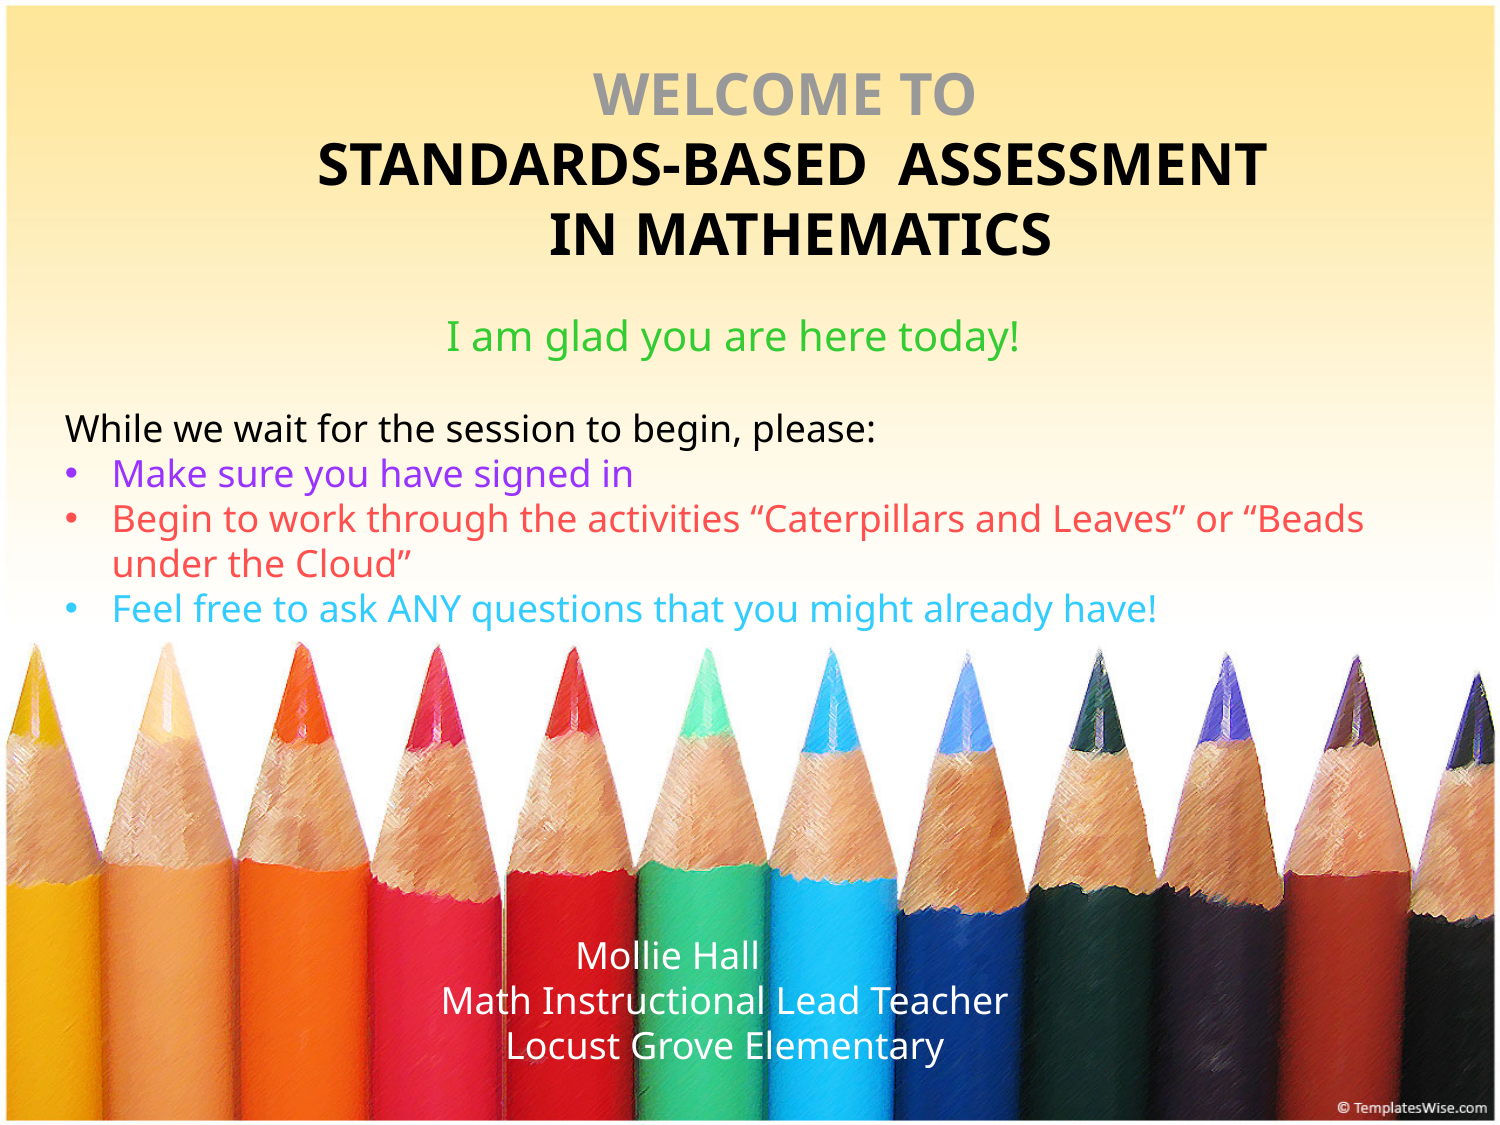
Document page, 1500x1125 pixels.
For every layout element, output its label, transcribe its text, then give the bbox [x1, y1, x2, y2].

text_box Welcome to Standards-Based Assessment in Mathematics [302, 50, 1284, 275]
text_box Mollie Hall Math Instructional Lead Teacher Locust Grove Elementary [349, 924, 1100, 1075]
picture [0, 0, 1500, 1125]
text_box I am glad you are here today! While we wait for the session to begin, please: Make sure you have signed in Begin to work through the activities “Caterpillars and Leaves” or “Beads under the Cloud” Feel free to ask ANY questions that you might already have! [50, 302, 1438, 683]
